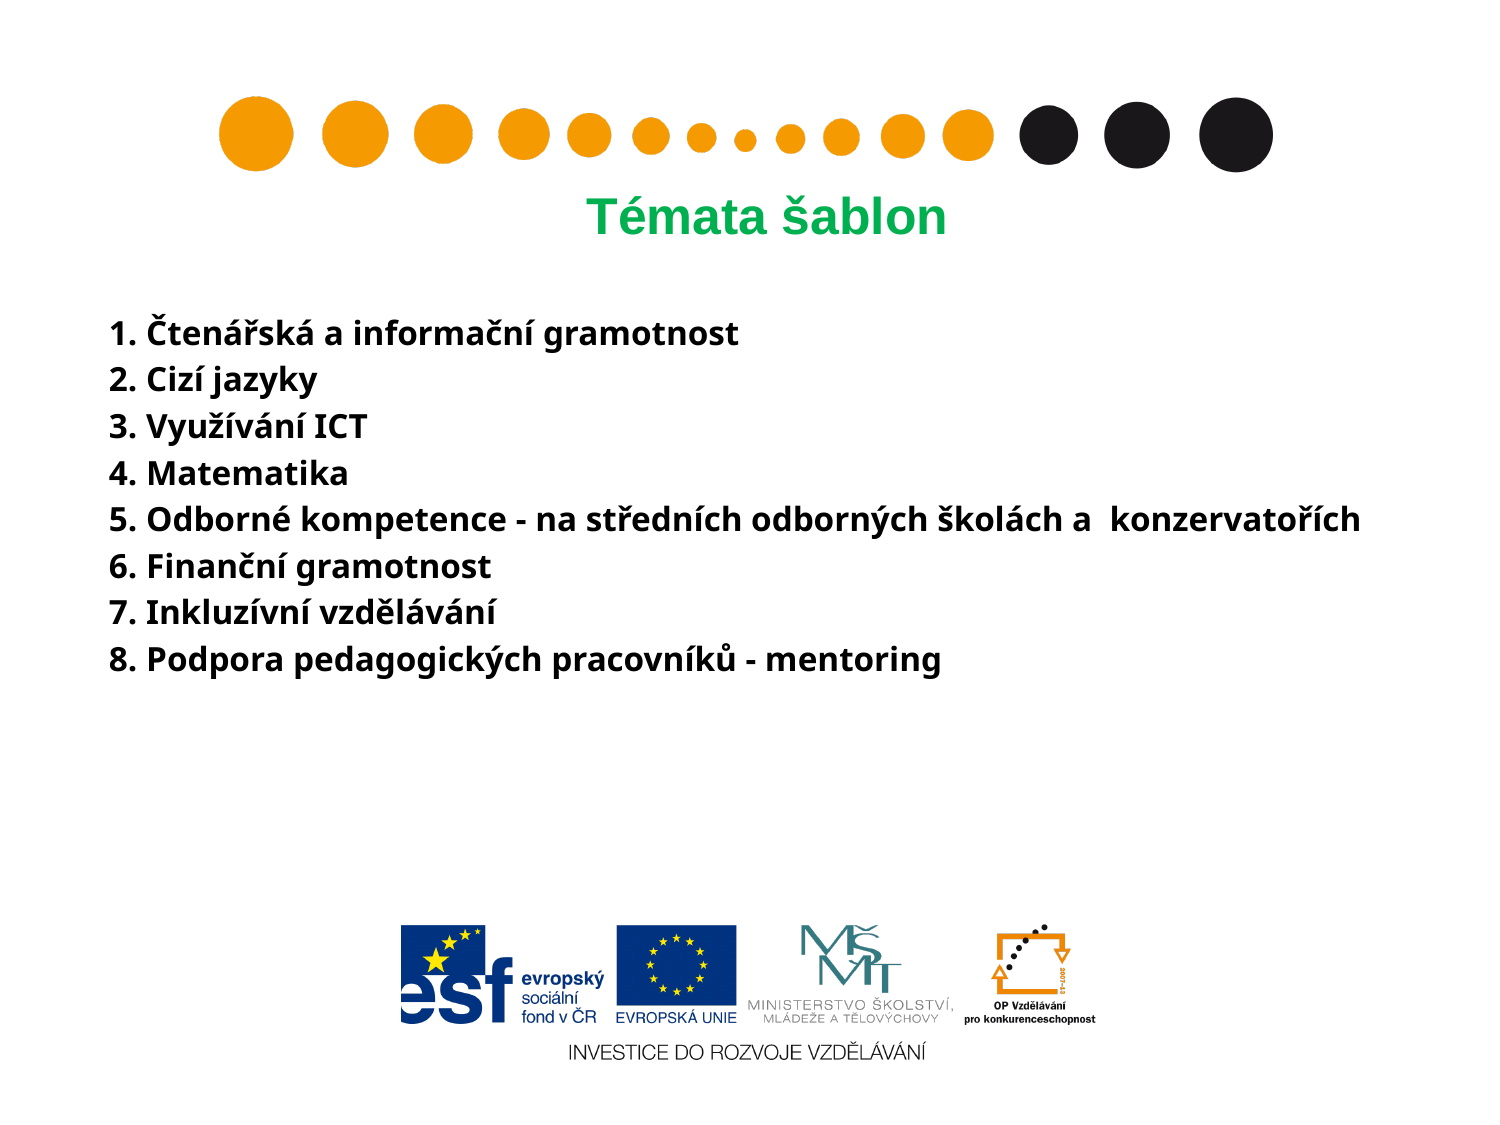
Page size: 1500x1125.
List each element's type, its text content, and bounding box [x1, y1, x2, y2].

picture [215, 93, 1275, 174]
title Témata šablon [93, 174, 1442, 336]
picture [399, 922, 1100, 1061]
subtitle 1. Čtenářská a informační gramotnost 2. Cizí jazyky 3. Využívání ICT 4. Matematika 5. Odborné kompetence - na středních odborných školách a konzervatořích 6. Finanční gramotnost 7. Inkluzívní vzdělávání 8. Podpora pedagogických pracovníků - mentoring [93, 255, 1416, 905]
